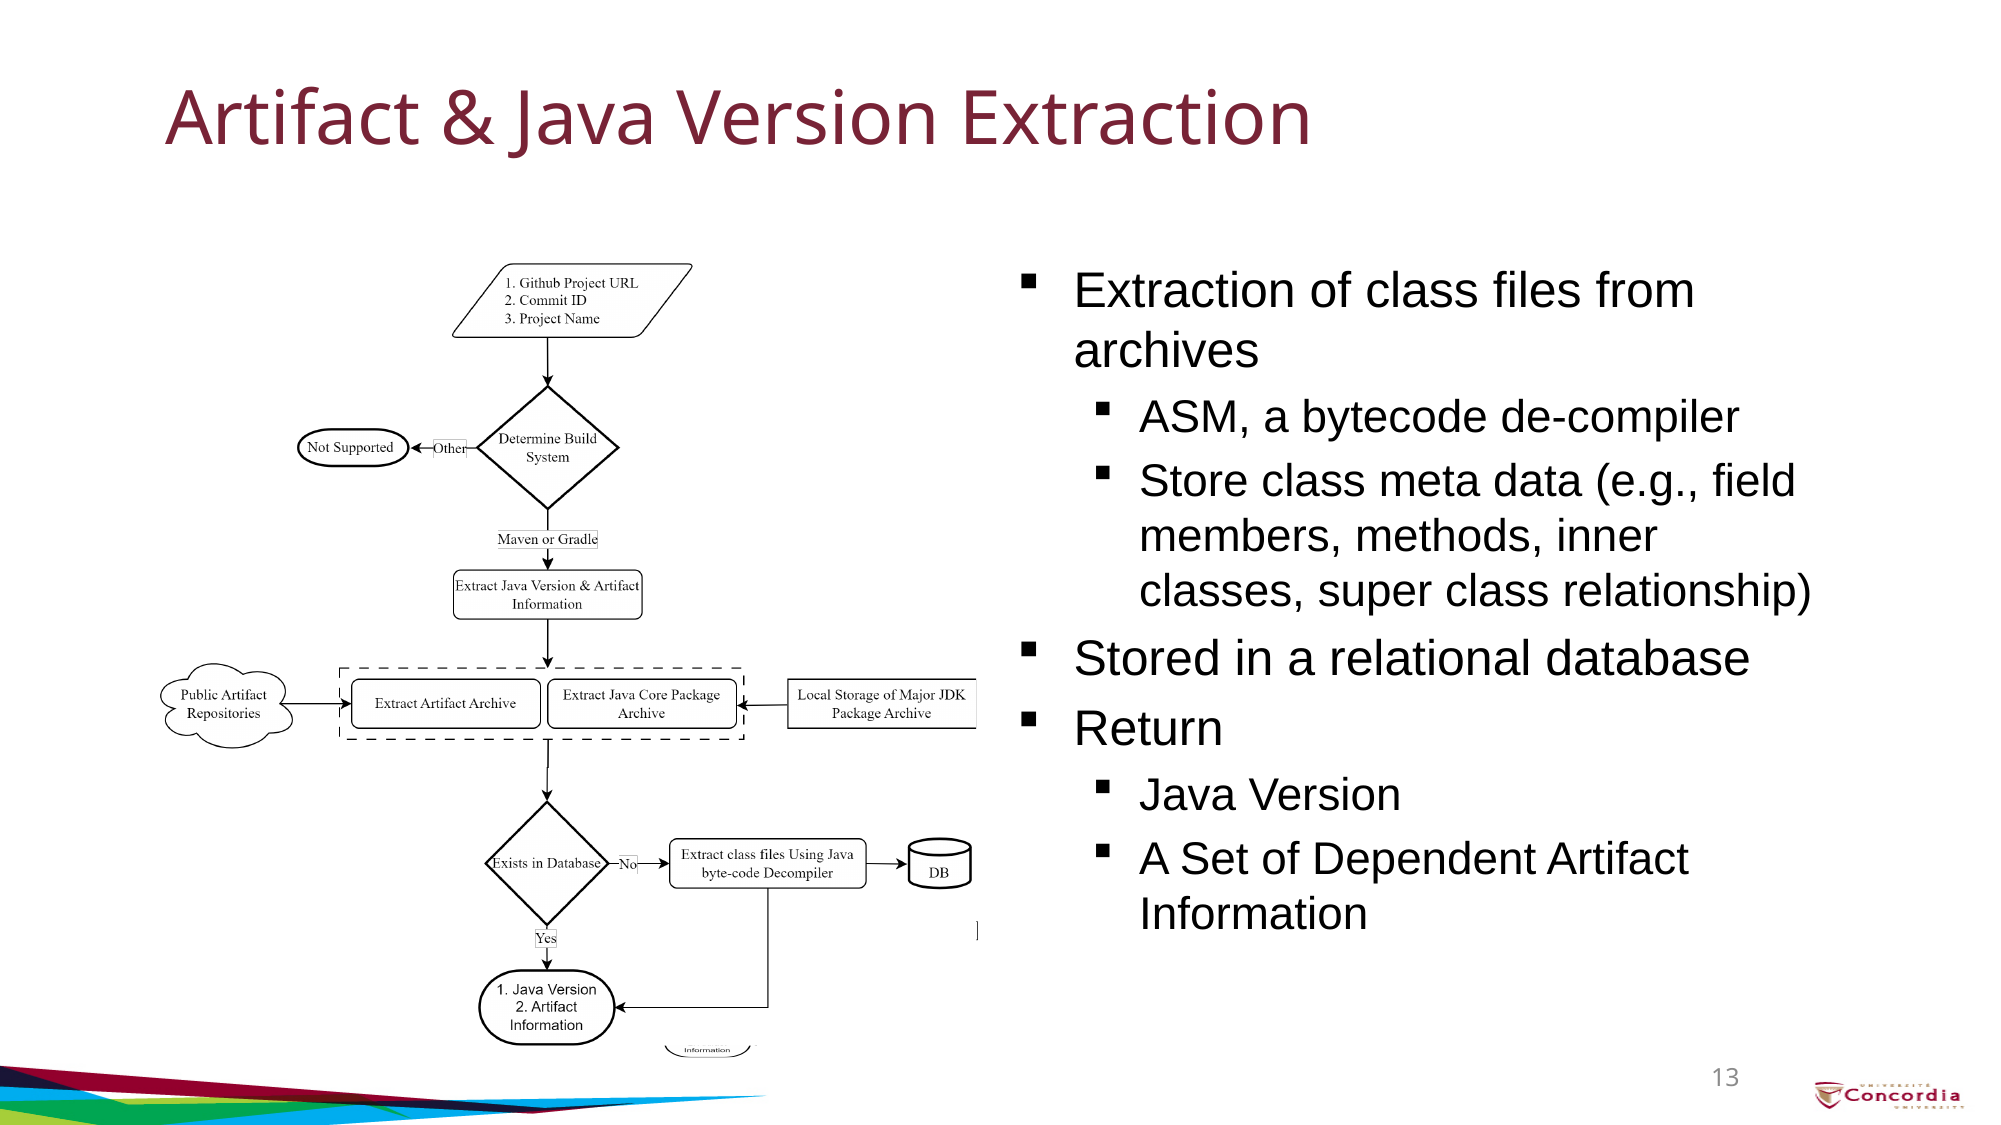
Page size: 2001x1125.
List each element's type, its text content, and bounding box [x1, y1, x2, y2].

list Extraction of class files from archives ASM, a bytecode de-compiler Store class meta data (e.g., field members, methods, inner classes, super class relationship) Stored in a relational database Return Java Version A Set of Dependent Artifact Information [1002, 249, 1849, 1059]
title Artifact & Java Version Extraction [150, 62, 1850, 220]
picture [0, 0, 2001, 1125]
slide_number 13 [1304, 1048, 1755, 1108]
